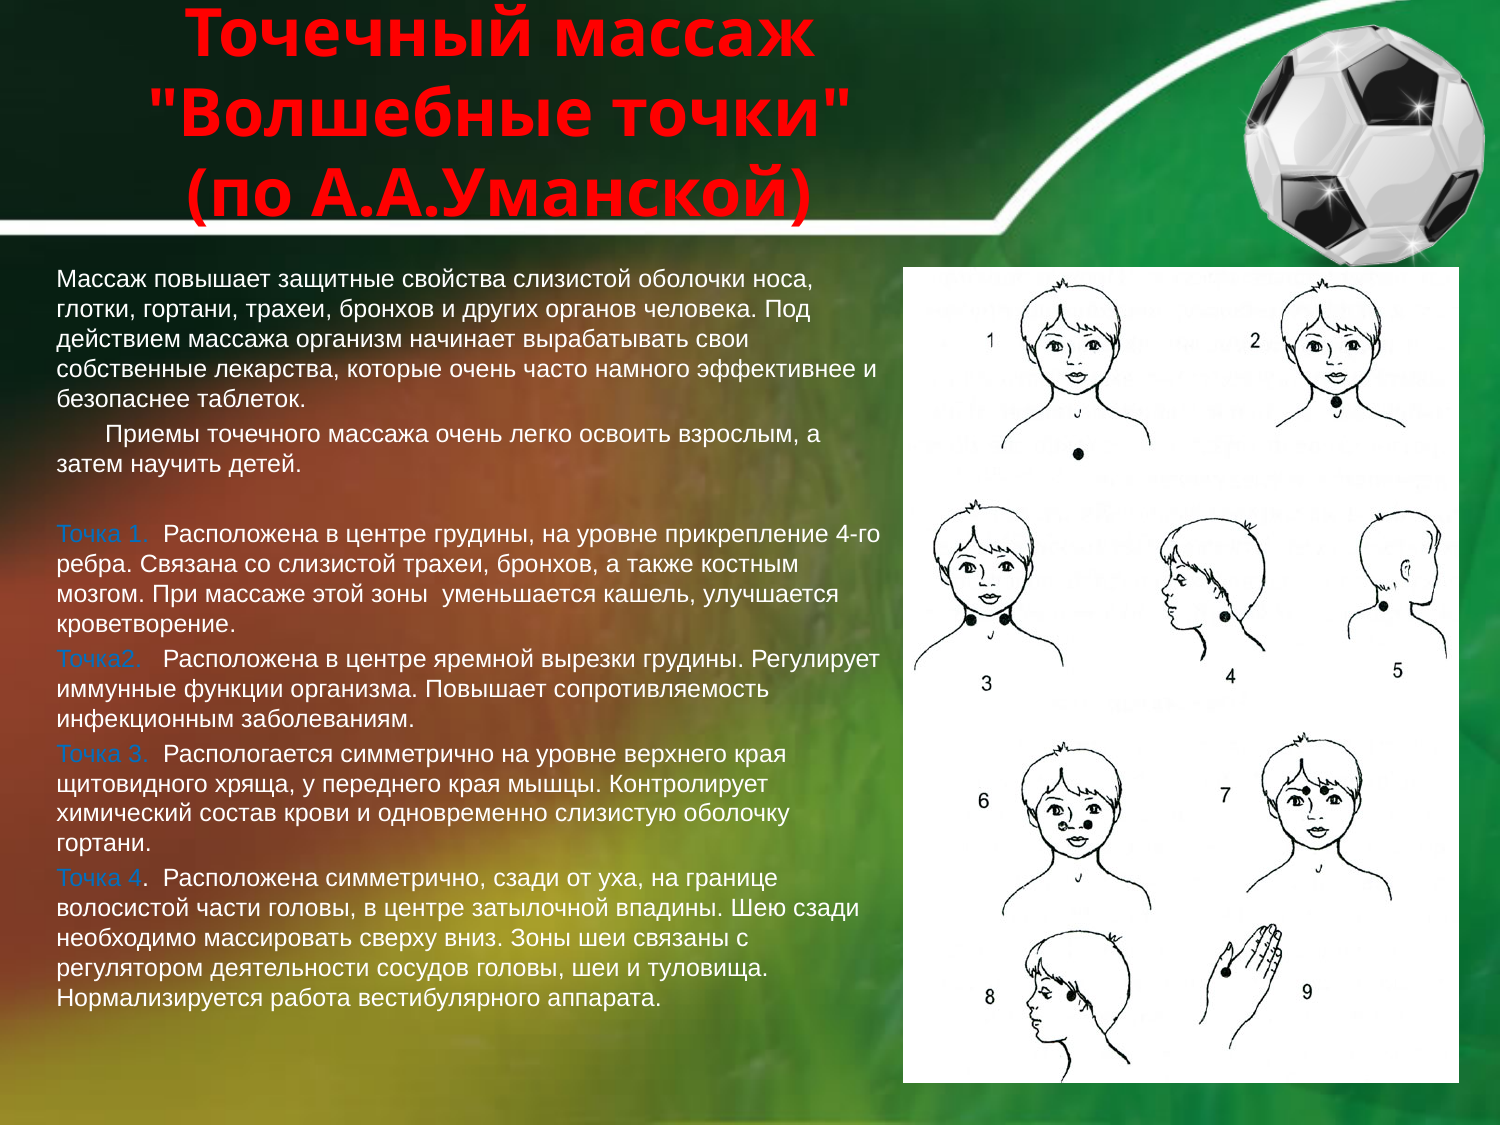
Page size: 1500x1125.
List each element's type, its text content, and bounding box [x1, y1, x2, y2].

list Массаж повышает защитные свойства слизистой оболочки носа, глотки, гортани, трахеи, бронхов и других органов человека. Под действием массажа организм начинает вырабатывать свои собственные лекарства, которые очень часто намного эффективнее и безопаснее таблеток. Приемы точечного массажа очень легко освоить взрослым, а затем научить детей. Точка 1. Расположена в центре грудины, на уровне прикрепление 4-го ребра. Связана со слизистой трахеи, бронхов, а также костным мозгом. При массаже этой зоны уменьшается кашель, улучшается кроветворение. Точка2. Расположена в центре яремной вырезки грудины. Регулирует иммунные функции организма. Повышает сопротивляемость инфекционным заболеваниям. Точка 3. Распологается симметрично на уровне верхнего края щитовидного хряща, у переднего края мышцы. Контролирует химический состав крови и одновремен­но слизистую оболочку гортани. Точка 4. Расположена симметрично, сзади от уха, на границе волосистой части головы, в центре затылочной впадины. Шею сзади необходимо массировать сверху вниз. Зоны шеи связаны с регулятором деятельности сосудов головы, шеи и туловища. Нормализируется работа вестибулярного аппарата. [40, 255, 904, 1048]
picture [0, 0, 1500, 1125]
title Точечный массаж "Волшебные точки" (по А.А.Уманской) [0, 0, 1001, 221]
